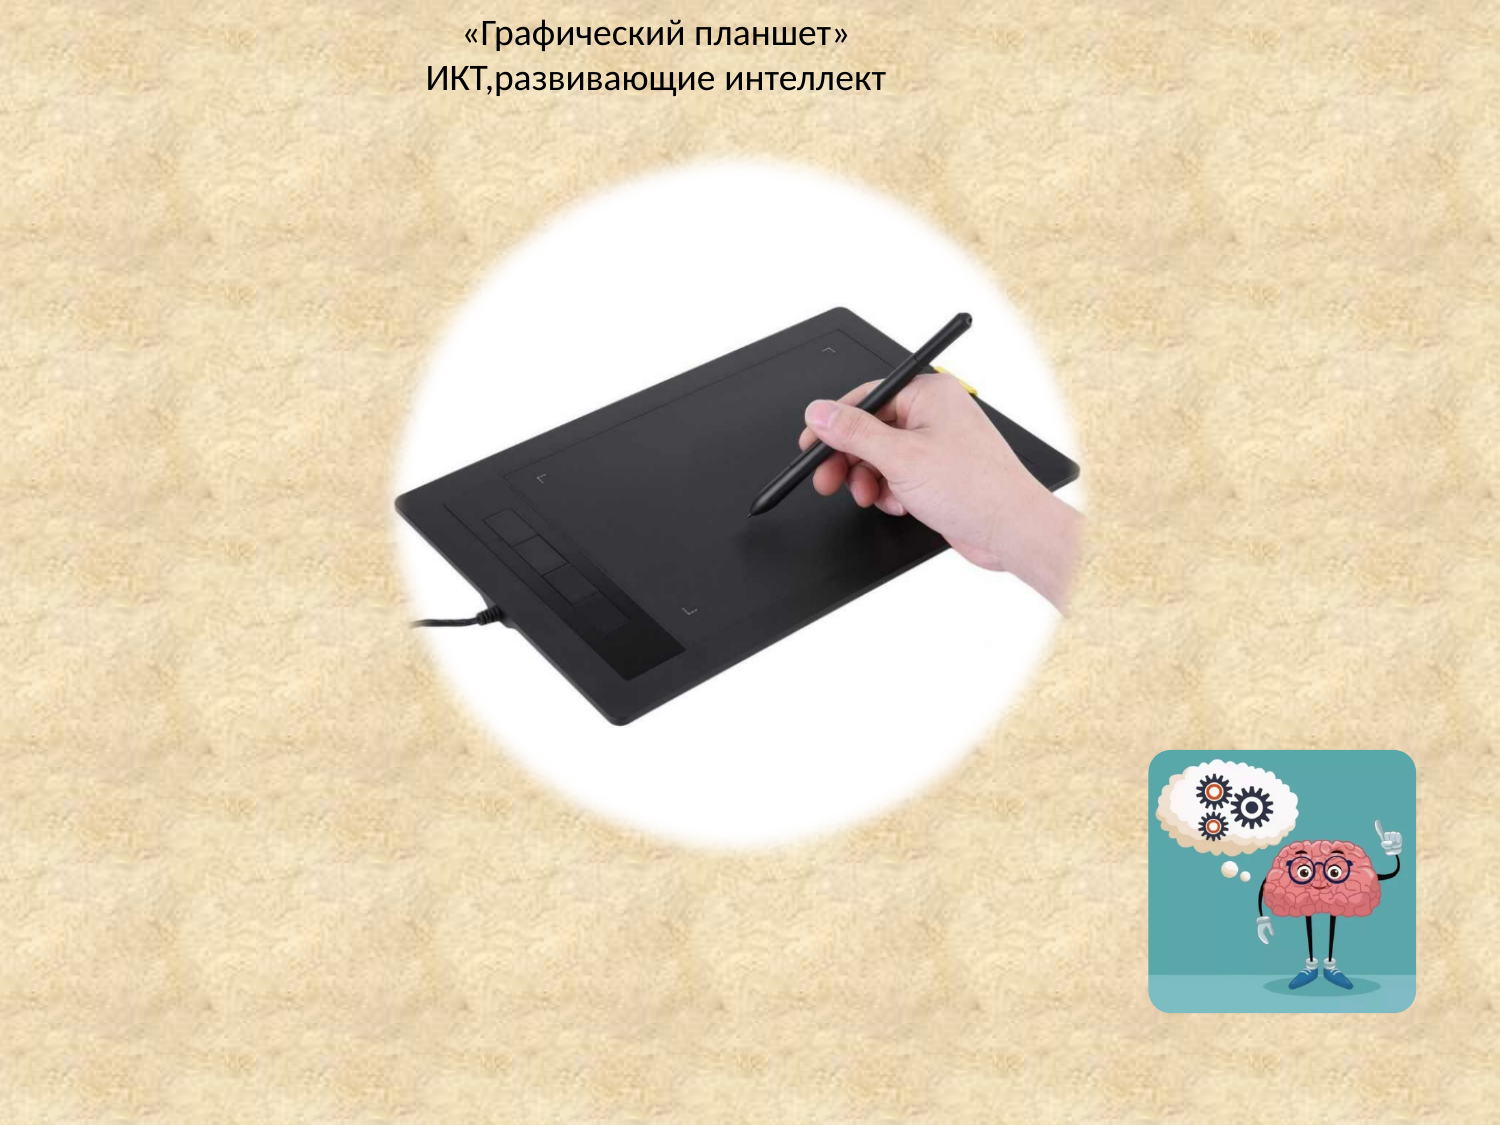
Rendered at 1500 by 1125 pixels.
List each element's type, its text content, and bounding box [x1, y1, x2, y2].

text_box «Графический планшет» ИКТ,развивающие интеллект [0, 0, 1312, 781]
picture [0, 0, 1500, 1125]
